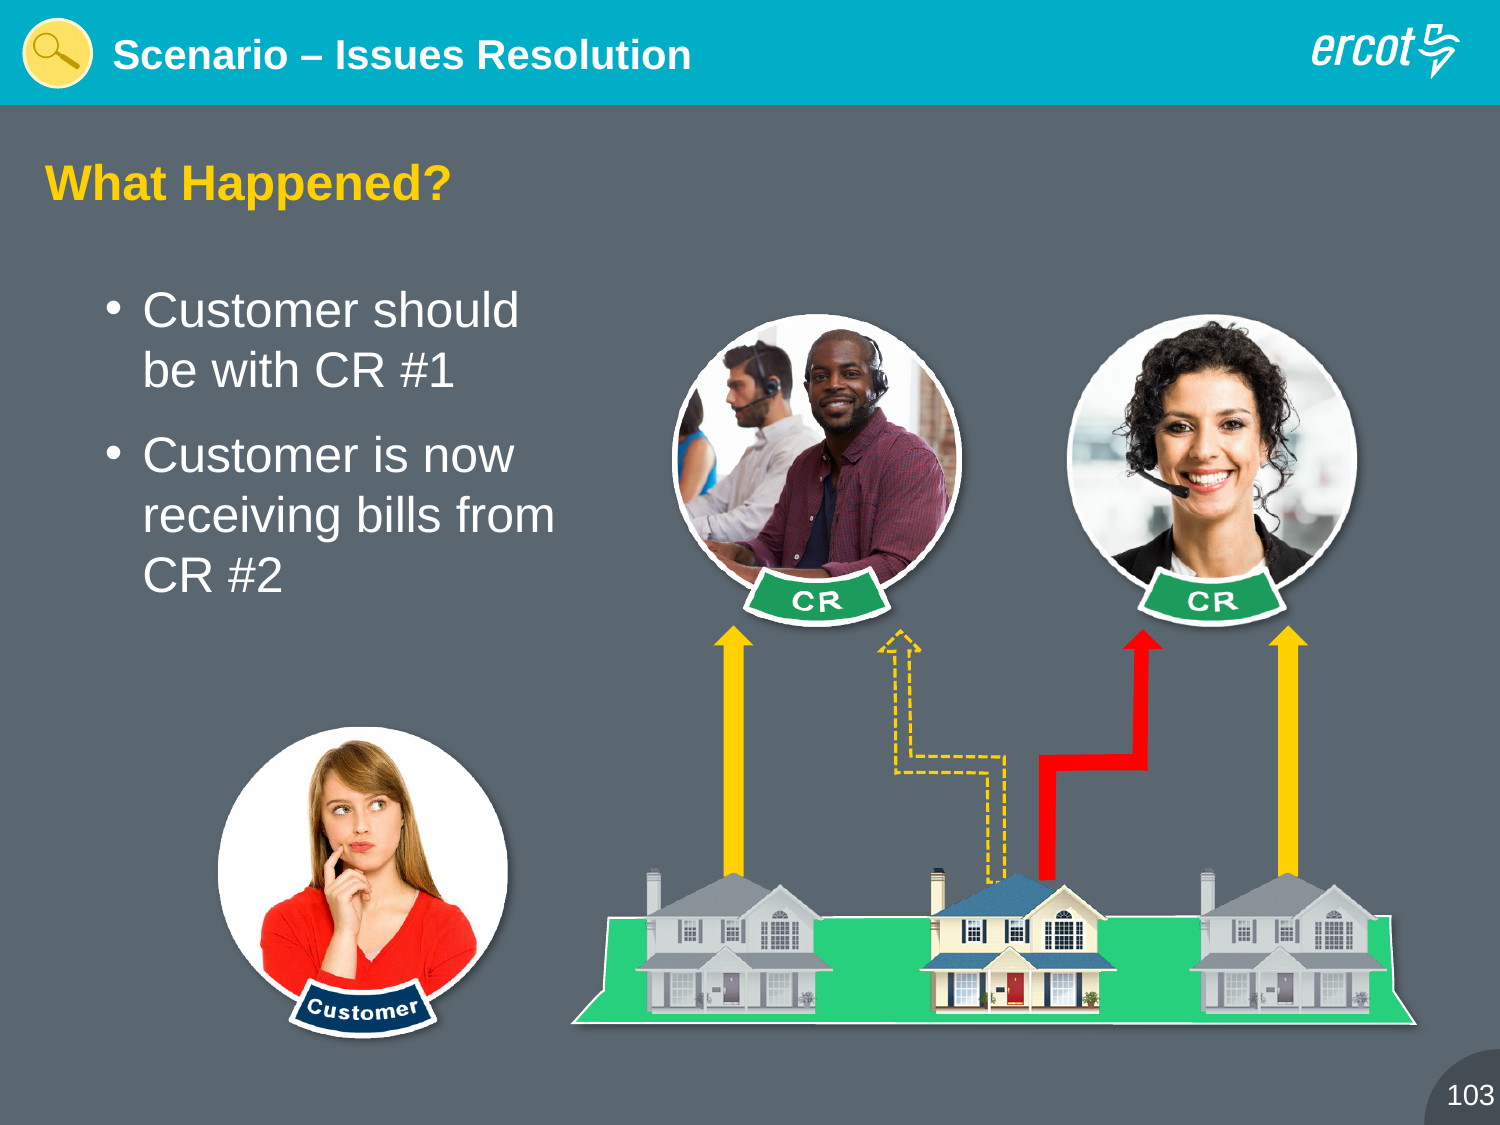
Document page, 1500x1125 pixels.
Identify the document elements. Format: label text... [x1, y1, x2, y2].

text_box [1265, 637, 1311, 868]
text_box [570, 915, 1418, 1025]
picture [919, 868, 1117, 1014]
text_box [1037, 637, 1166, 868]
text_box [711, 637, 757, 868]
list What Happened? [30, 149, 1273, 225]
text_box Customer should be with CR #1 Customer is now receiving bills from CR #2 [90, 269, 598, 629]
picture [1064, 312, 1359, 628]
picture [634, 868, 833, 1014]
picture [1189, 868, 1388, 1014]
text_box [880, 637, 1006, 868]
picture [669, 312, 964, 628]
picture [215, 724, 510, 1040]
title Scenario – Issues Resolution [0, 0, 1275, 105]
